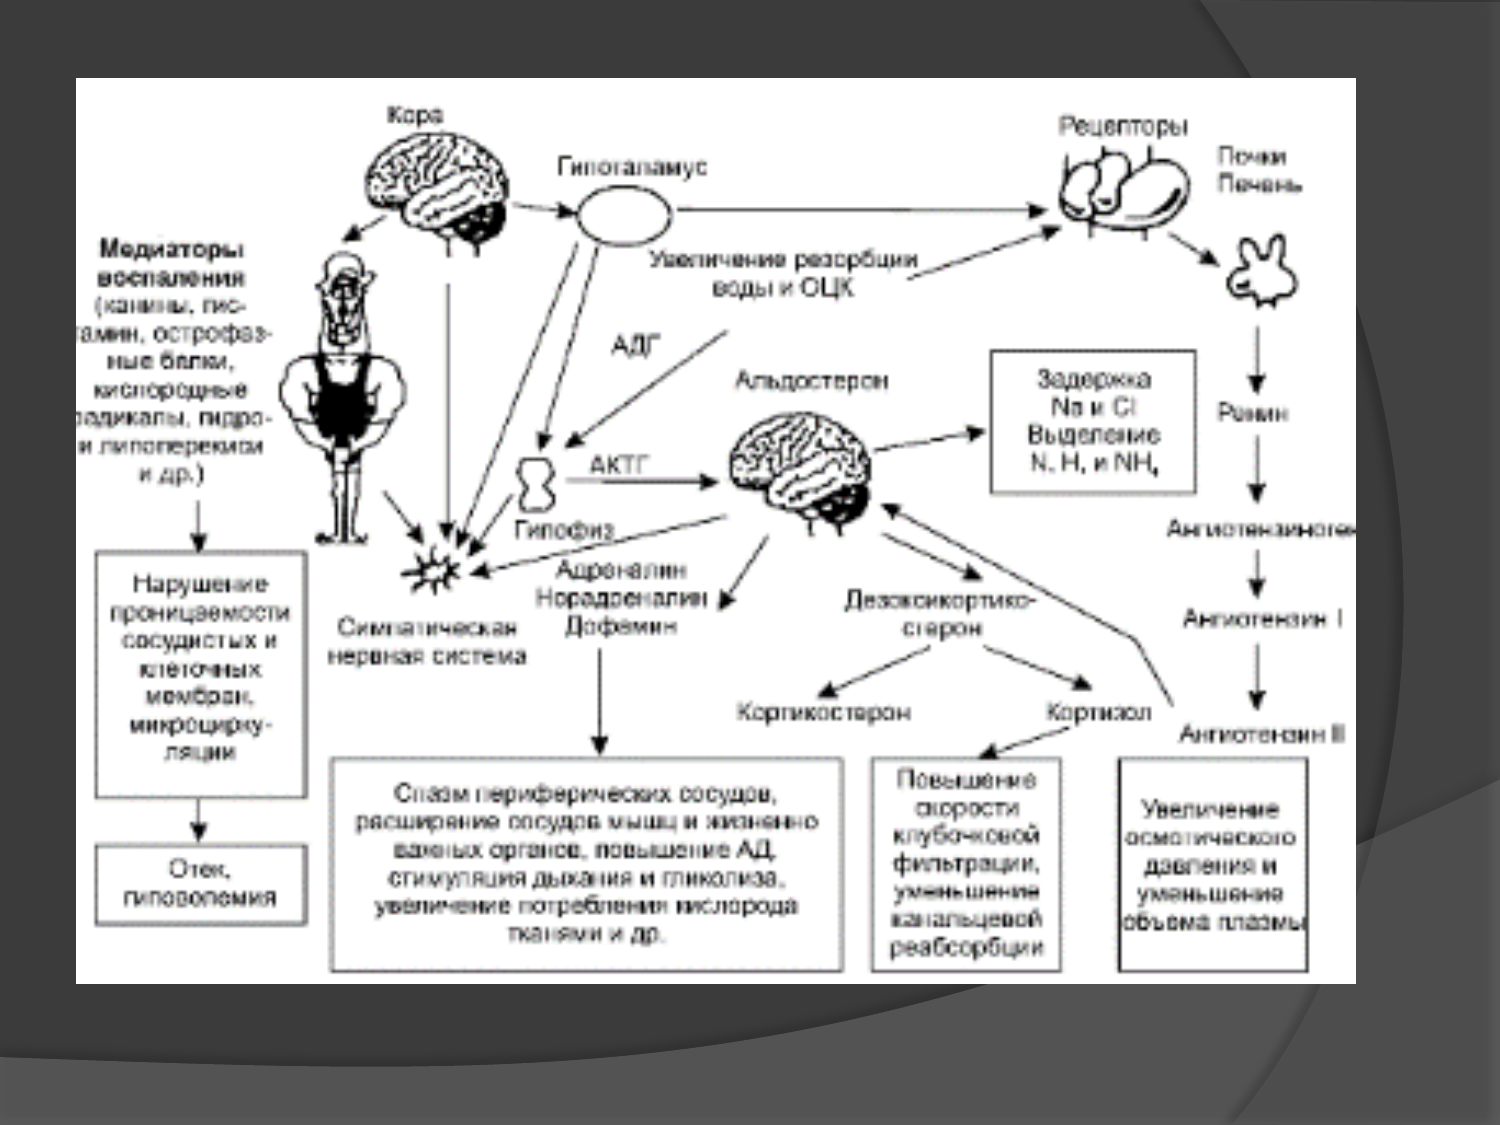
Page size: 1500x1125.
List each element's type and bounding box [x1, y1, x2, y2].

list [76, 77, 1356, 984]
